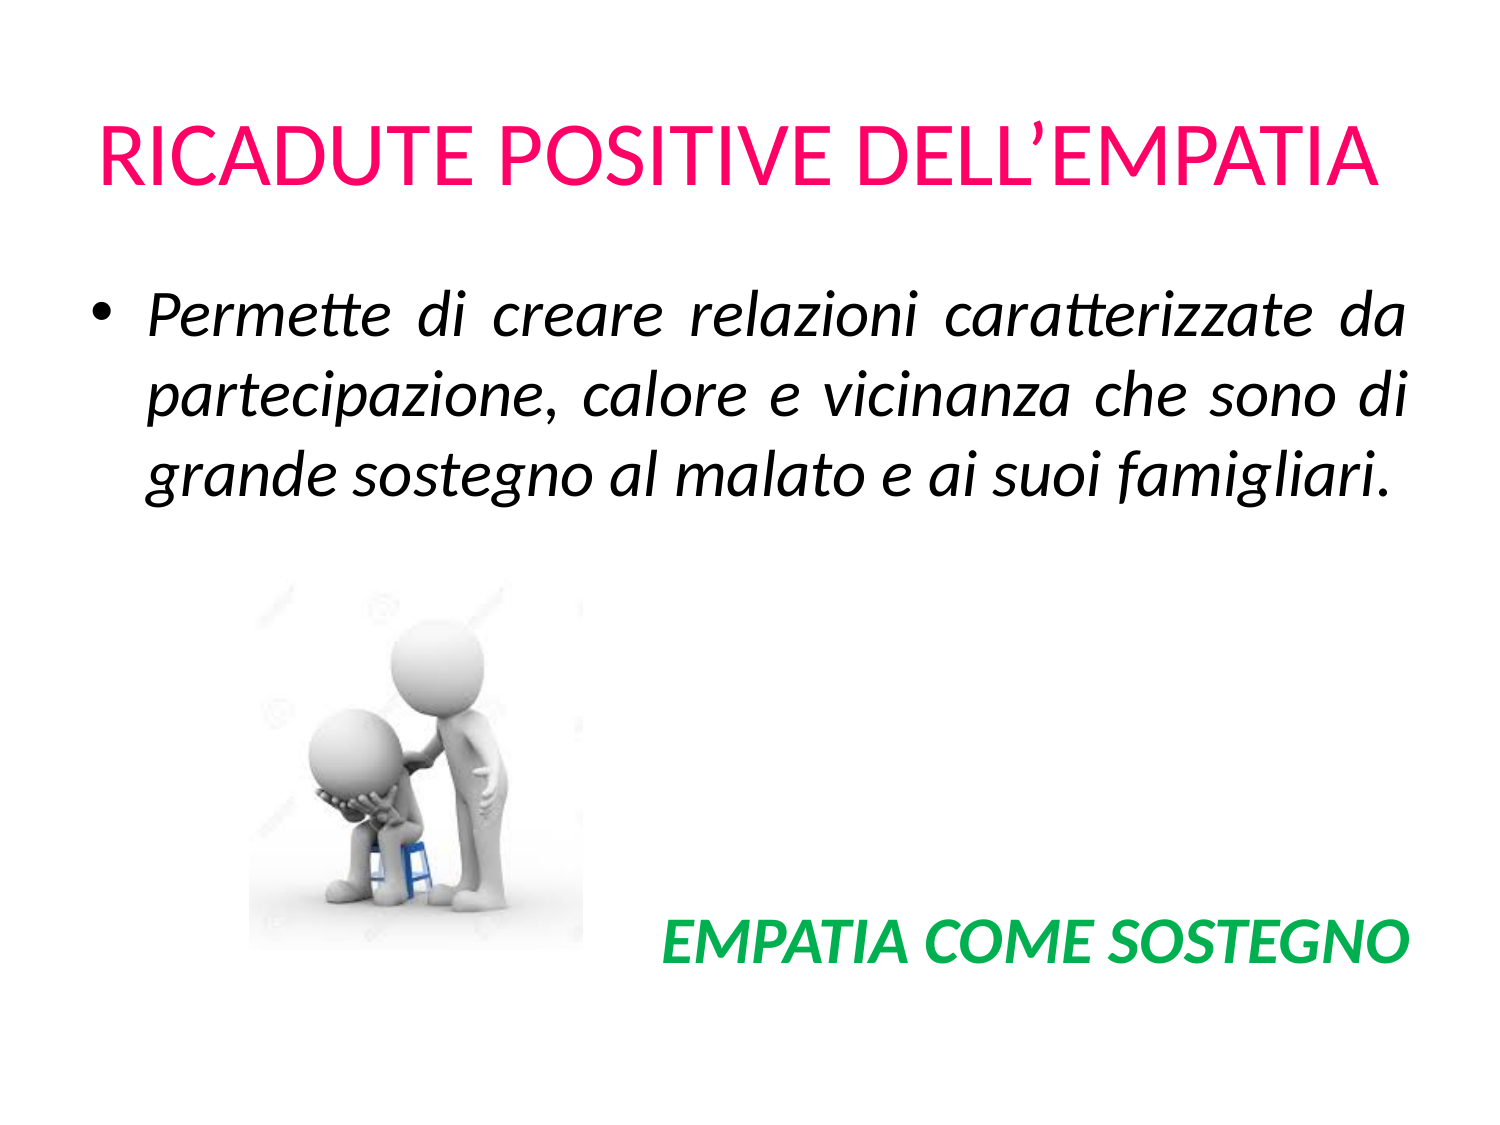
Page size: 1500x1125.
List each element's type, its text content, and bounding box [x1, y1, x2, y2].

picture [249, 579, 583, 950]
title RICADUTE POSITIVE DELL’EMPATIA [76, 54, 1402, 243]
list Permette di creare relazioni caratterizzate da partecipazione, calore e vicinanza che sono di grande sostegno al malato e ai suoi famigliari. EMPATIA COME SOSTEGNO [75, 262, 1425, 1005]
